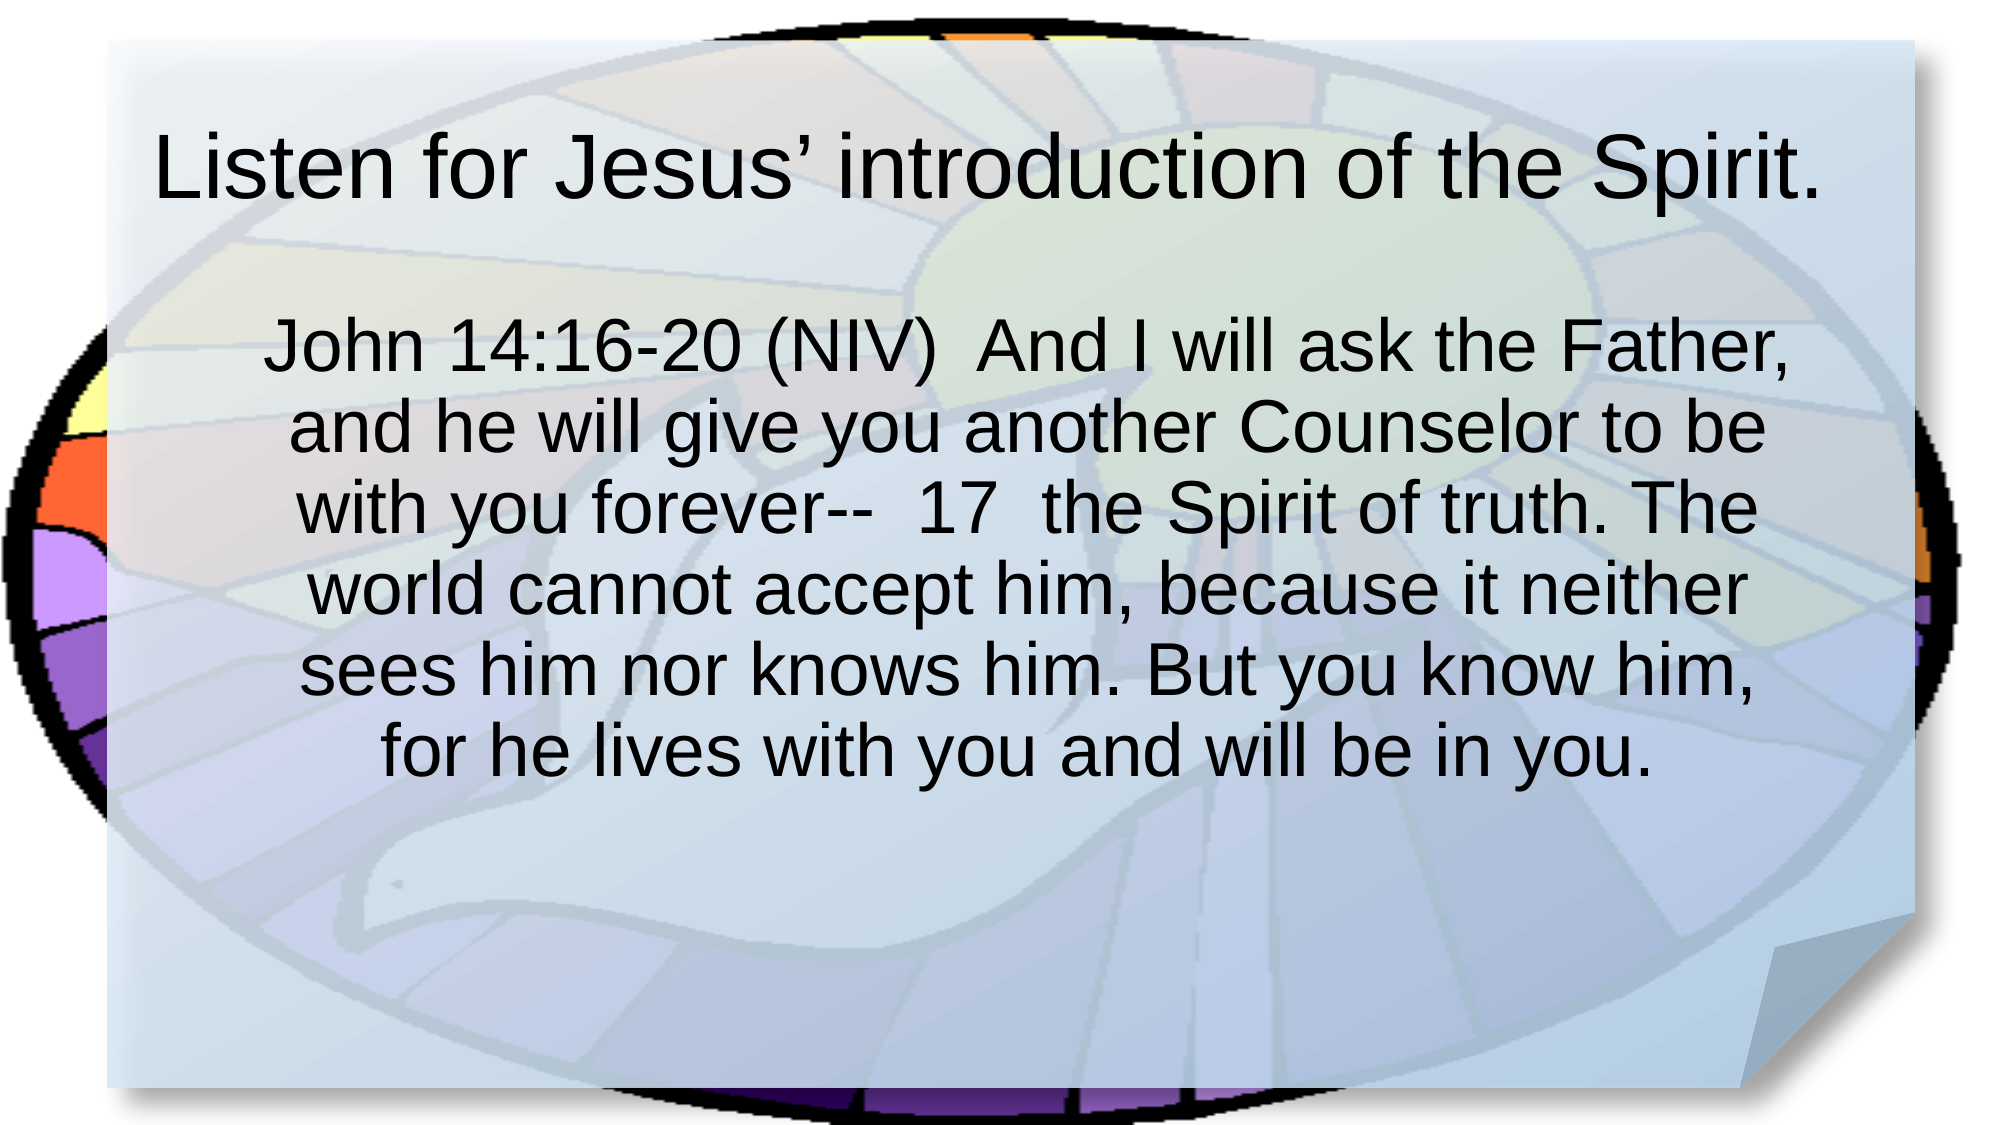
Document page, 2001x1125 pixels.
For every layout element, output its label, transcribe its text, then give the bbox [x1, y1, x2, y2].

list John 14:16-20 (NIV) And I will ask the Father, and he will give you another Counselor to be with you forever-- 17 the Spirit of truth. The world cannot accept him, because it neither sees him nor knows him. But you know him, for he lives with you and will be in you. [242, 299, 1816, 1014]
title Listen for Jesus’ introduction of the Spirit. [137, 59, 1863, 278]
picture [0, 0, 2001, 1125]
